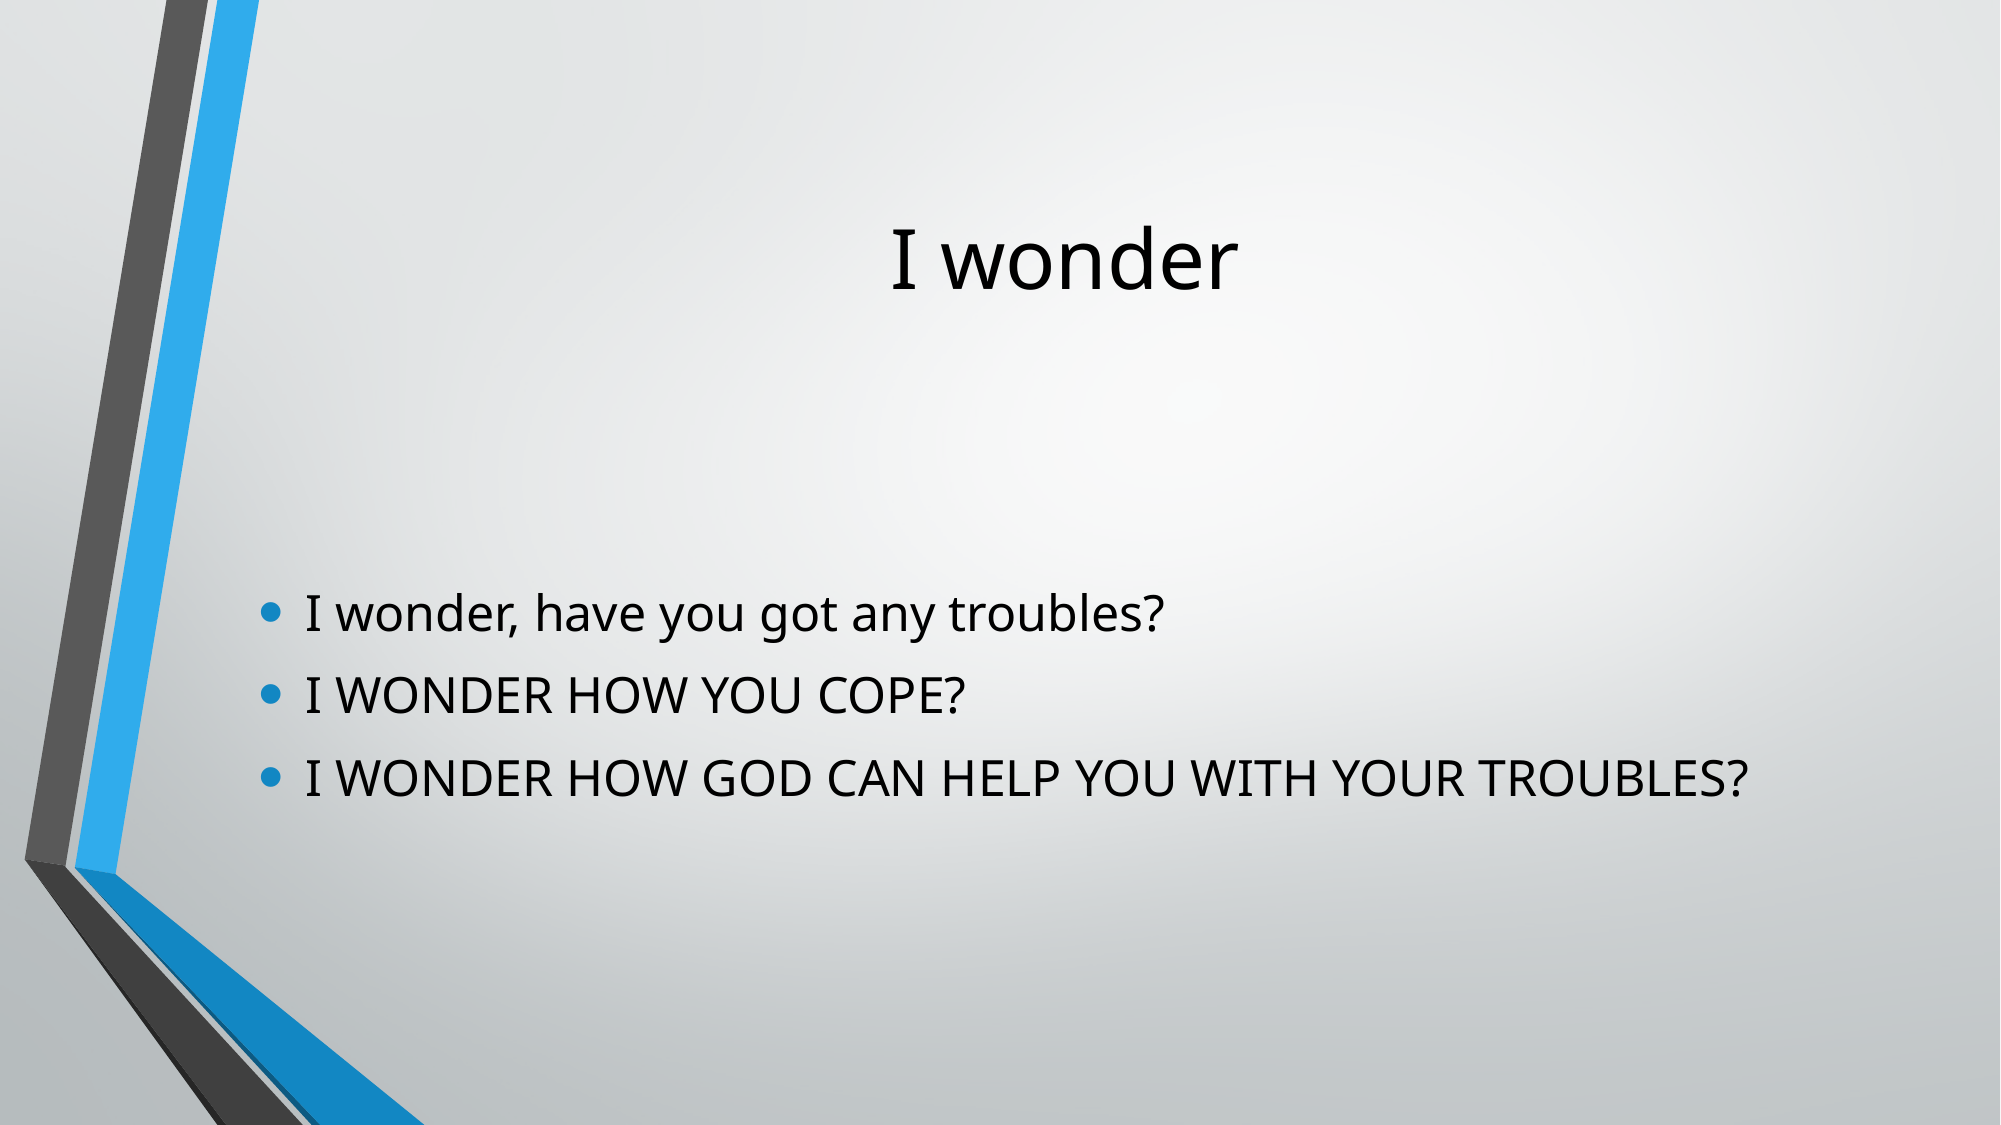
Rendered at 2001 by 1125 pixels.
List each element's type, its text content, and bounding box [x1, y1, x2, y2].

title I wonder [243, 112, 1887, 400]
list I wonder, have you got any troubles? I WONDER HOW YOU COPE? I WONDER HOW GOD CAN HELP YOU WITH YOUR TROUBLES? [243, 437, 1887, 950]
